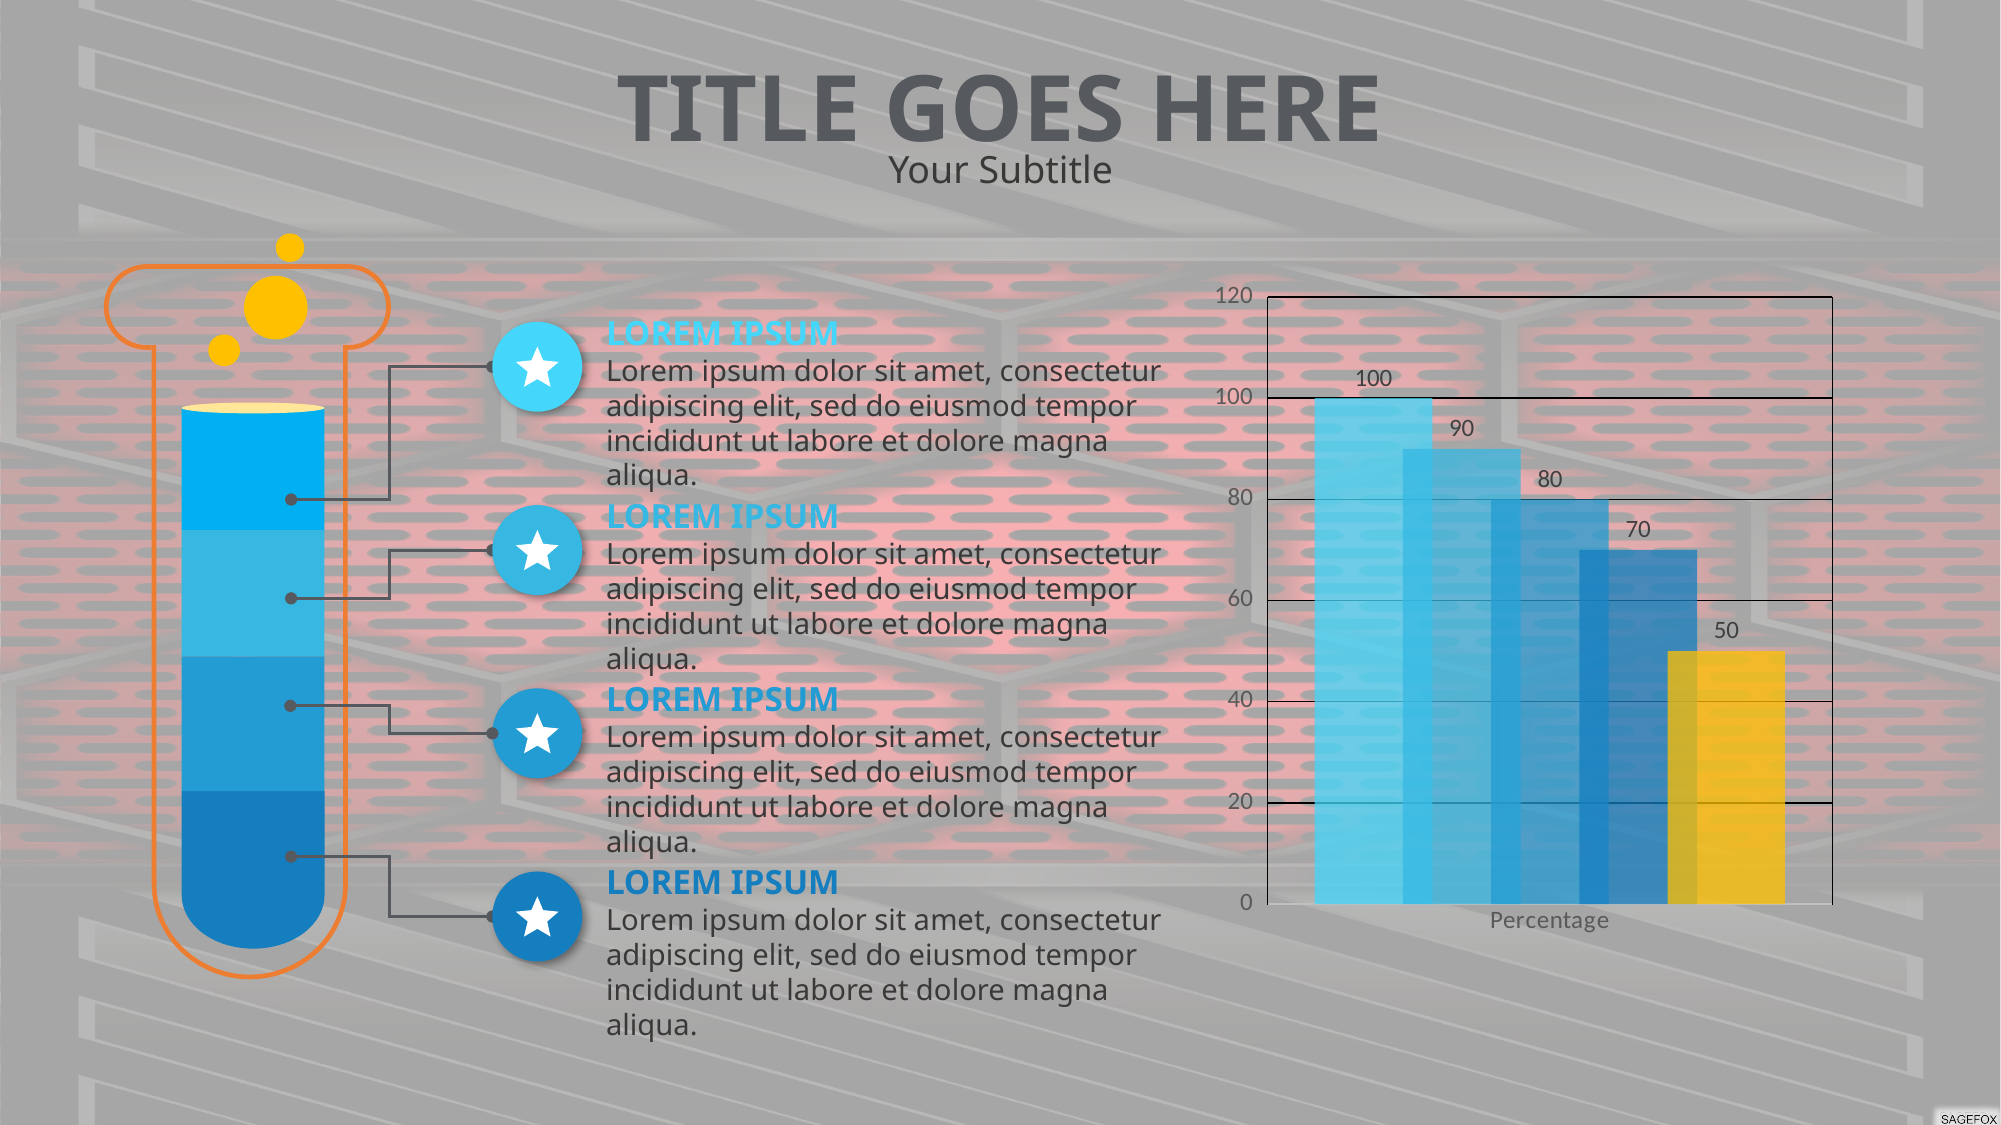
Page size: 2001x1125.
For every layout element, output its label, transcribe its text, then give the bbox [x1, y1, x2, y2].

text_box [208, 233, 308, 367]
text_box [290, 705, 493, 734]
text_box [106, 266, 389, 977]
picture [1938, 1114, 1999, 1125]
text_box LOREM IPSUM Lorem ipsum dolor sit amet, consectetur adipiscing elit, sed do eiusmod tempor incididunt ut labore et dolore magna aliqua. [596, 306, 1201, 490]
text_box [548, 42, 1452, 199]
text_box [291, 550, 493, 599]
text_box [492, 688, 583, 779]
text_box LOREM IPSUM Lorem ipsum dolor sit amet, consectetur adipiscing elit, sed do eiusmod tempor incididunt ut labore et dolore magna aliqua. [596, 490, 1201, 673]
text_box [291, 366, 493, 500]
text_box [492, 871, 583, 962]
text_box LOREM IPSUM Lorem ipsum dolor sit amet, consectetur adipiscing elit, sed do eiusmod tempor incididunt ut labore et dolore magna aliqua. [596, 856, 1202, 1047]
chart [1201, 270, 1846, 949]
text_box LOREM IPSUM Lorem ipsum dolor sit amet, consectetur adipiscing elit, sed do eiusmod tempor incididunt ut labore et dolore magna aliqua. [596, 673, 1201, 856]
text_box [291, 856, 493, 917]
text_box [492, 321, 583, 412]
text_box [492, 505, 583, 596]
